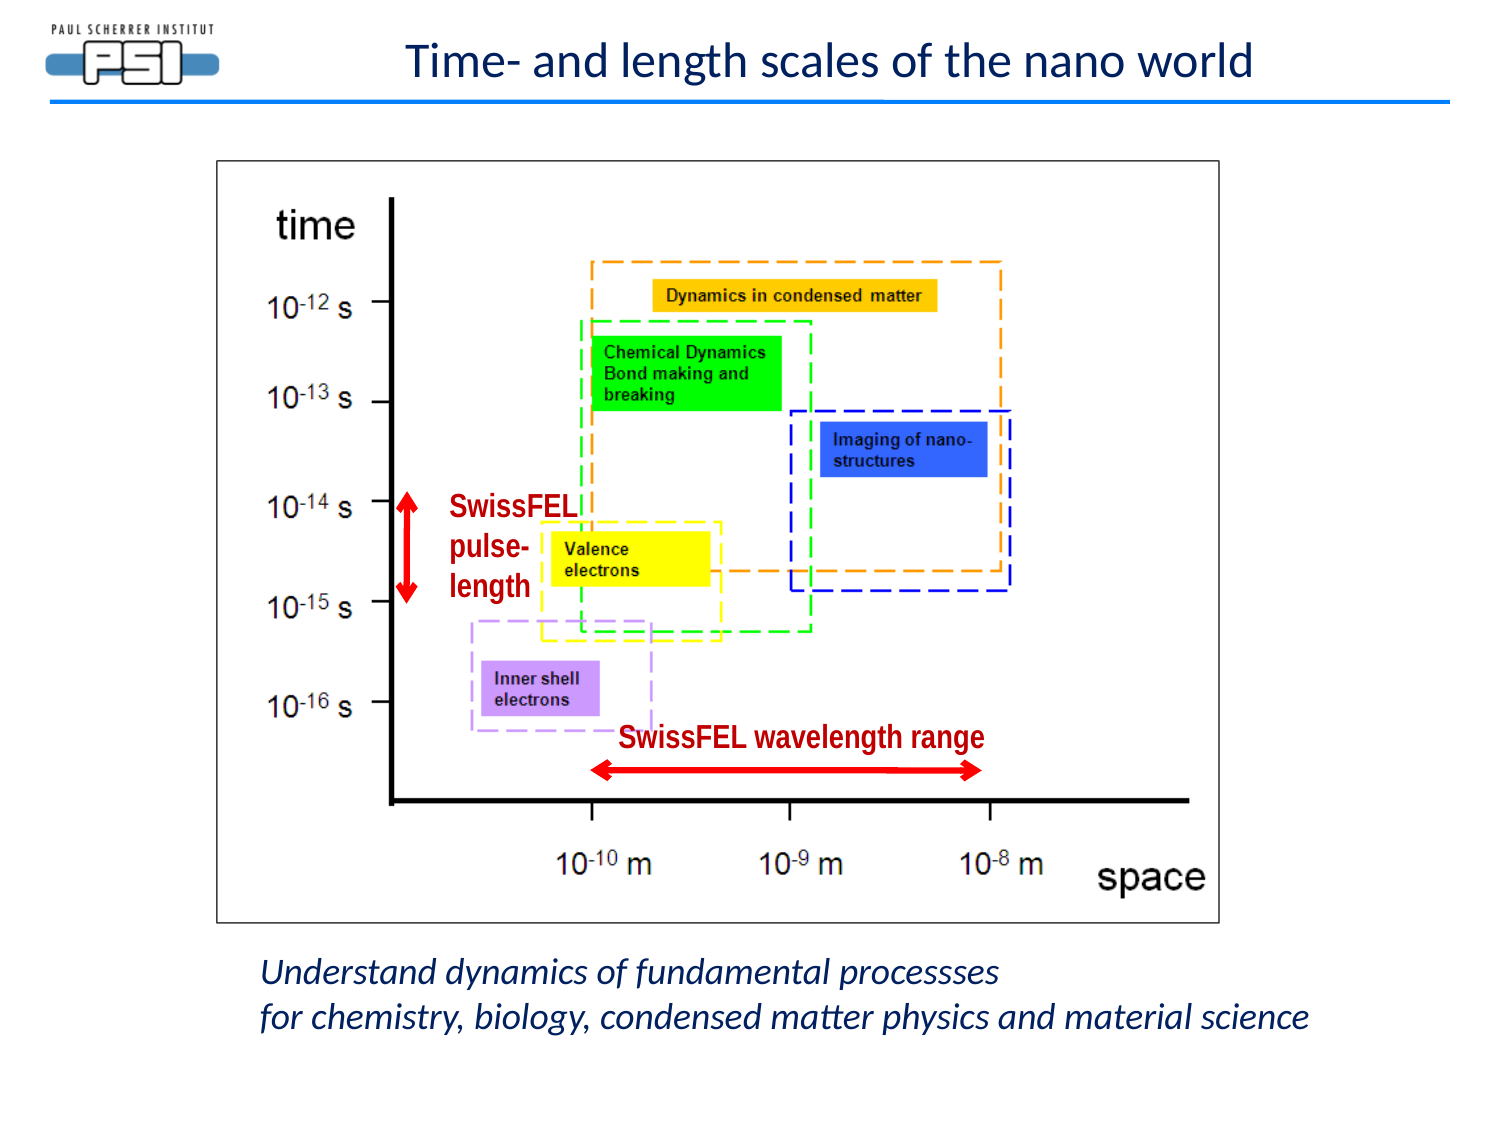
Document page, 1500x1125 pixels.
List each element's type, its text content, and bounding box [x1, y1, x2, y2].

picture [37, 12, 231, 94]
text_box Understand dynamics of fundamental processses for chemistry, biology, condensed matter physics and material science [245, 939, 1326, 1044]
text_box Time- and length scales of the nano world [390, 20, 1270, 96]
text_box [214, 159, 1234, 925]
